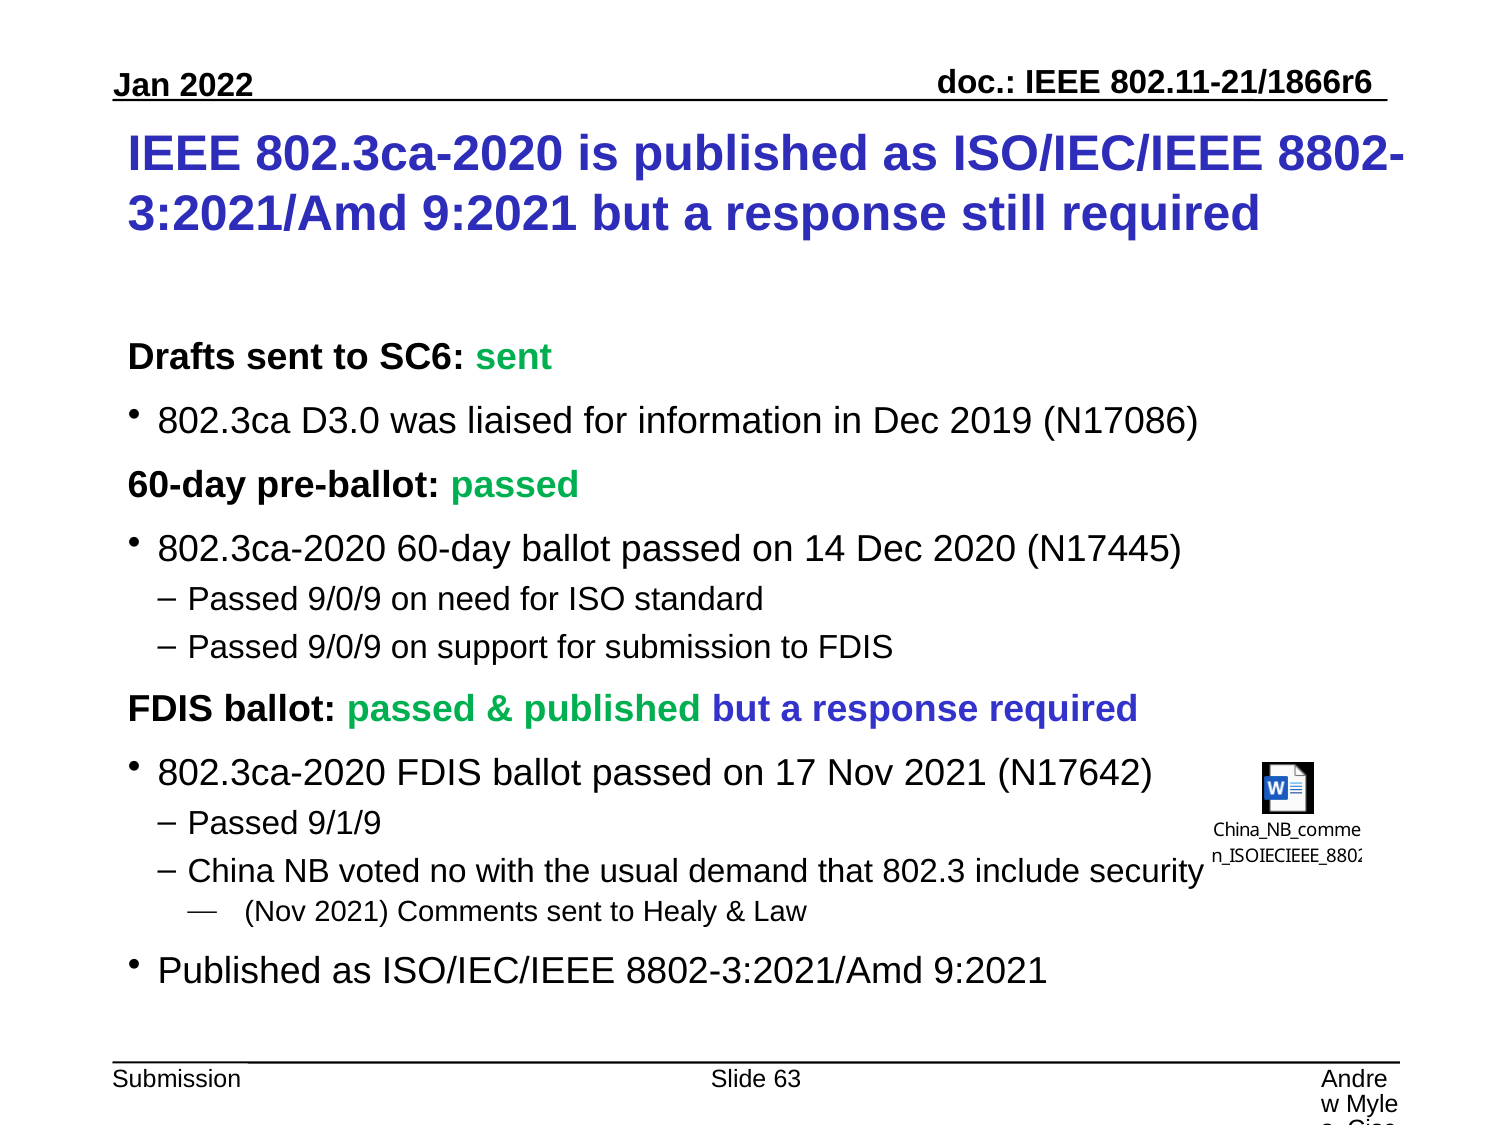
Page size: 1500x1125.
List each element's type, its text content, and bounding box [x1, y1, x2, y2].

footer Andrew Myles, Cisco [1320, 1061, 1402, 1093]
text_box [1211, 762, 1363, 895]
slide_number Slide 63 [709, 1061, 803, 1093]
list Drafts sent to SC6: sent 802.3ca D3.0 was liaised for information in Dec 2019 (N17086) 60-day pre-ballot: passed 802.3ca-2020 60-day ballot passed on 14 Dec 2020 (N17445) Passed 9/0/9 on need for ISO standard Passed 9/0/9 on support for submission to FDIS FDIS ballot: passed & published but a response required 802.3ca-2020 FDIS ballot passed on 17 Nov 2021 (N17642) Passed 9/1/9 China NB voted no with the usual demand that 802.3 include security (Nov 2021) Comments sent to Healy & Law Published as ISO/IEC/IEEE 8802-3:2021/Amd 9:2021 [112, 324, 1388, 1000]
title IEEE 802.3ca-2020 is published as ISO/IEC/IEEE 8802-3:2021/Amd 9:2021 but a response still required [112, 112, 1463, 288]
